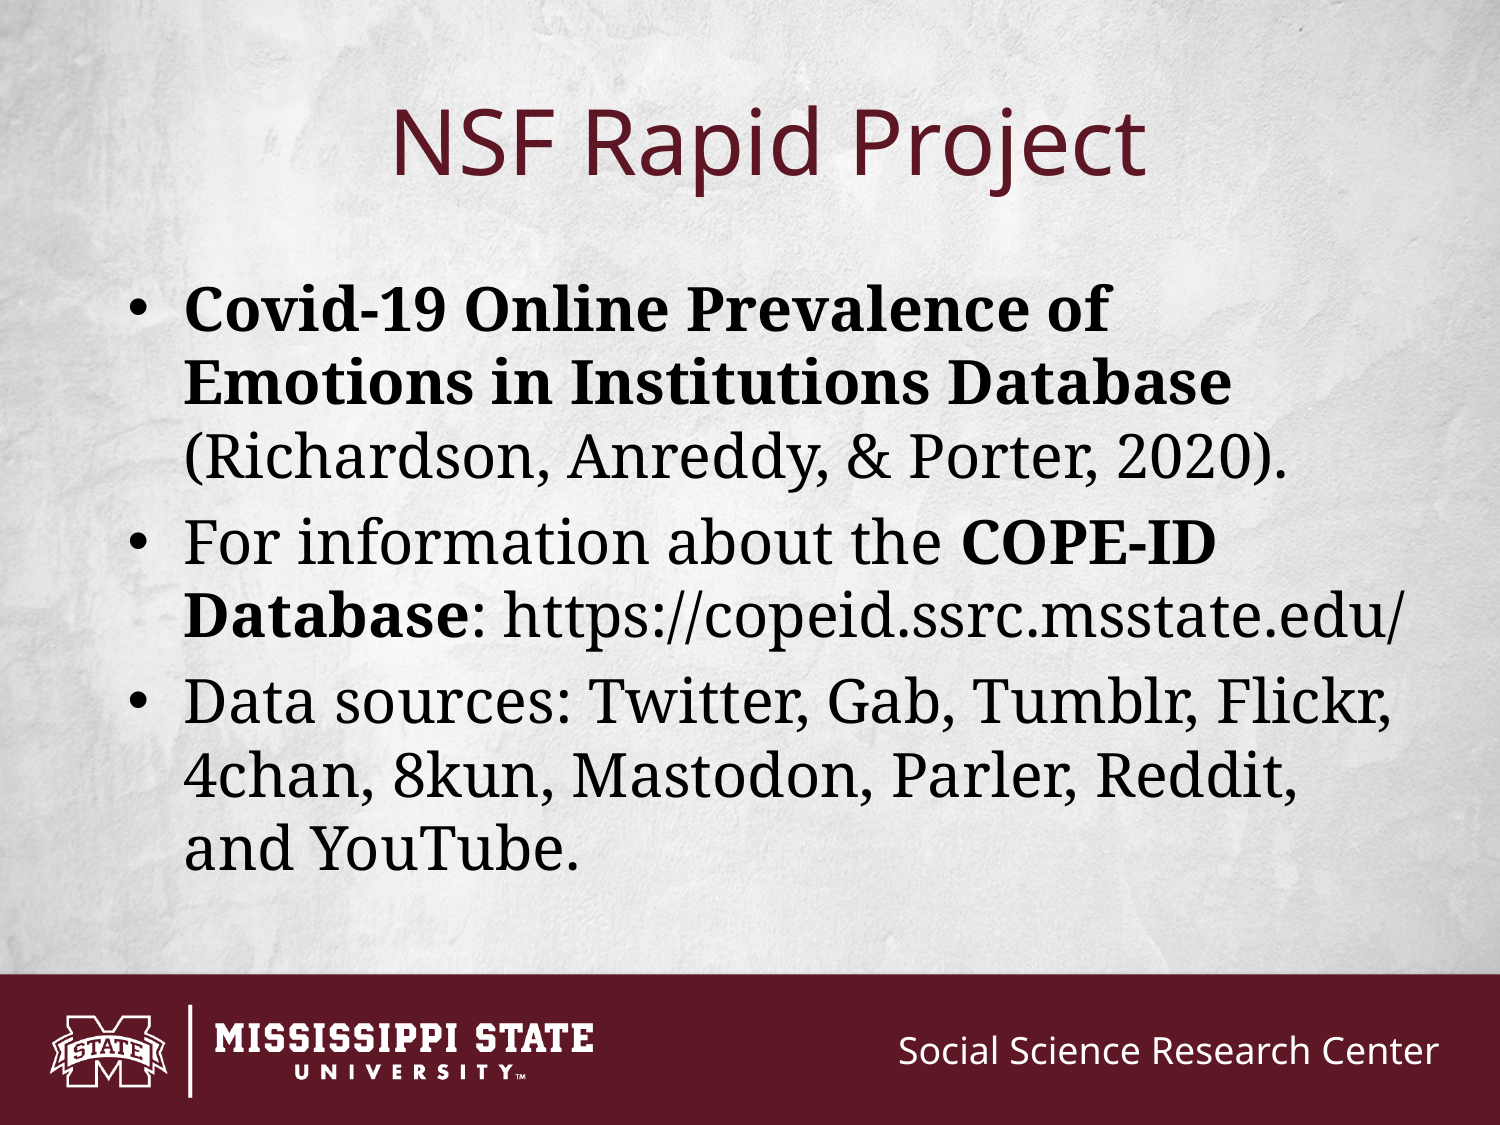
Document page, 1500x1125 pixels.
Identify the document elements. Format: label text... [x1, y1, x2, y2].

list Covid-19 Online Prevalence of Emotions in Institutions Database (Richardson, Anreddy, & Porter, 2020). For information about the COPE-ID Database: https://copeid.ssrc.msstate.edu/ Data sources: Twitter, Gab, Tumblr, Flickr, 4chan, 8kun, Mastodon, Parler, Reddit, and YouTube. [112, 262, 1425, 911]
title NSF Rapid Project [112, 45, 1425, 233]
picture [49, 1004, 593, 1098]
